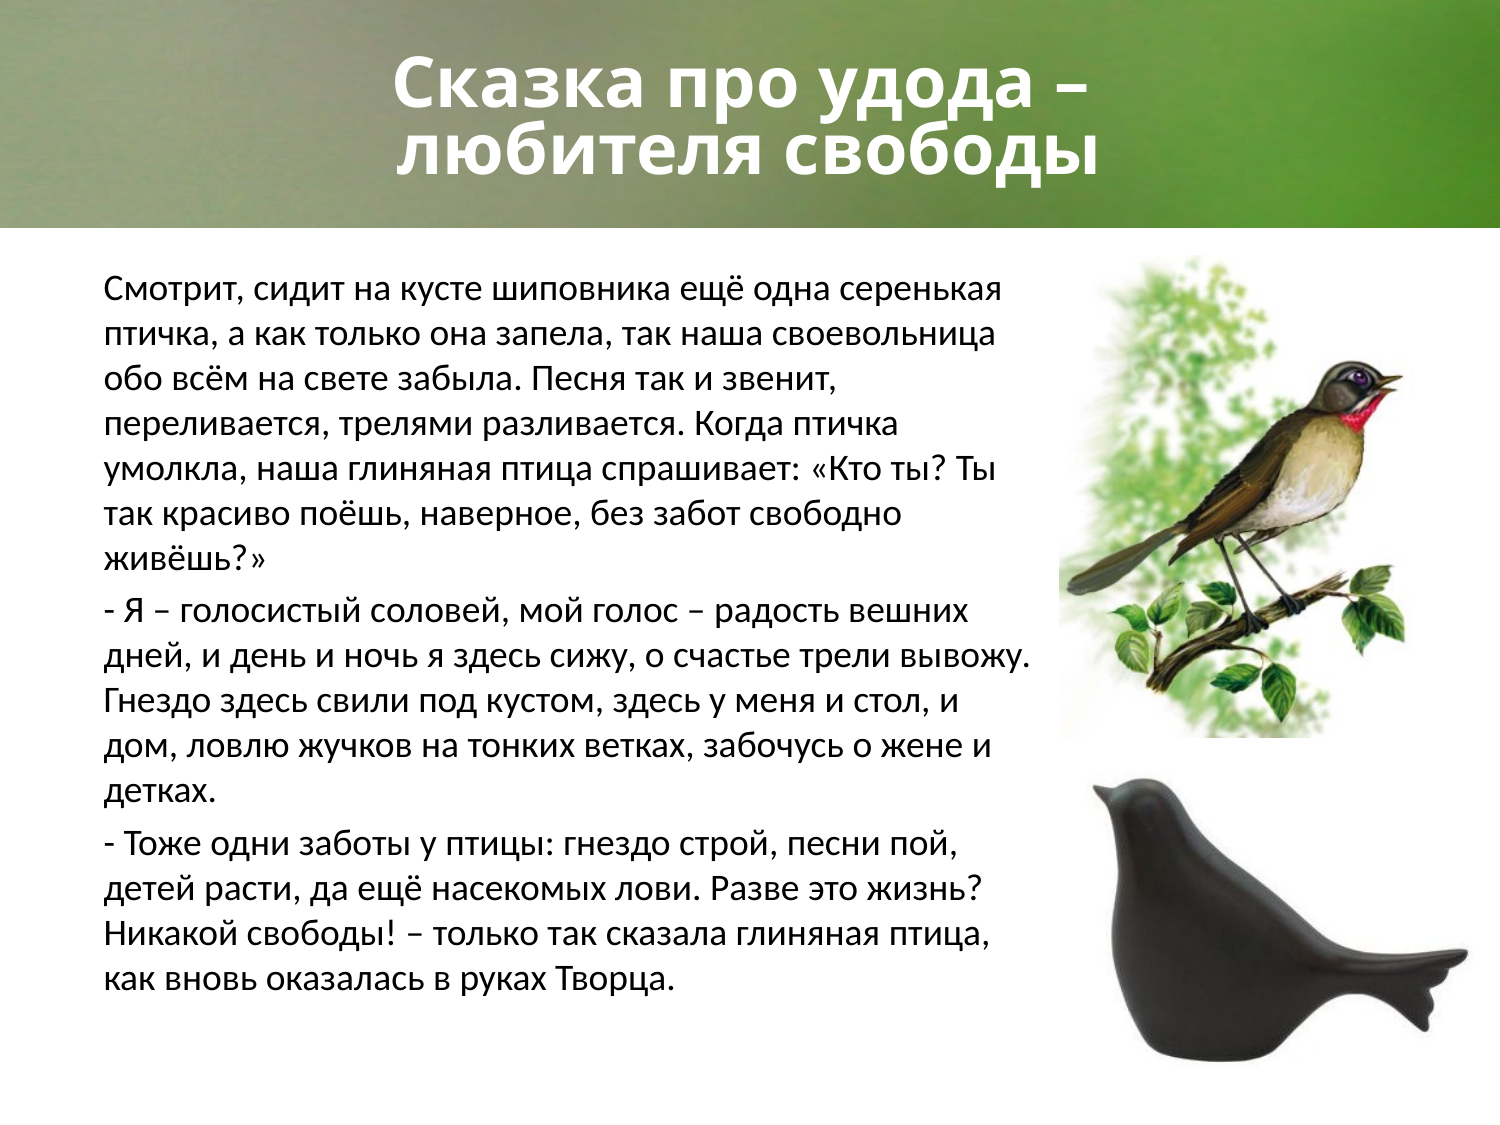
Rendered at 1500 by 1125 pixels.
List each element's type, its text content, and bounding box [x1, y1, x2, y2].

picture [0, 0, 1500, 228]
picture [1059, 255, 1450, 738]
picture [1068, 763, 1473, 1068]
list Смотрит, сидит на кусте шиповника ещё одна серенькая птичка, а как только она запела, так наша своевольница обо всём на свете забыла. Песня так и звенит, переливается, трелями разливается. Когда птичка умолкла, наша глиняная птица спрашивает: «Кто ты? Ты так красиво поёшь, наверное, без забот свободно живёшь?» - Я – голосистый соловей, мой голос – радость вешних дней, и день и ночь я здесь сижу, о счастье трели вывожу. Гнездо здесь свили под кустом, здесь у меня и стол, и дом, ловлю жучков на тонких ветках, забочусь о жене и детках. - Тоже одни заботы у птицы: гнездо строй, песни пой, детей расти, да ещё насекомых лови. Разве это жизнь? Никакой свободы! – только так сказала глиняная птица, как вновь оказалась в руках Творца. [88, 255, 1058, 1092]
